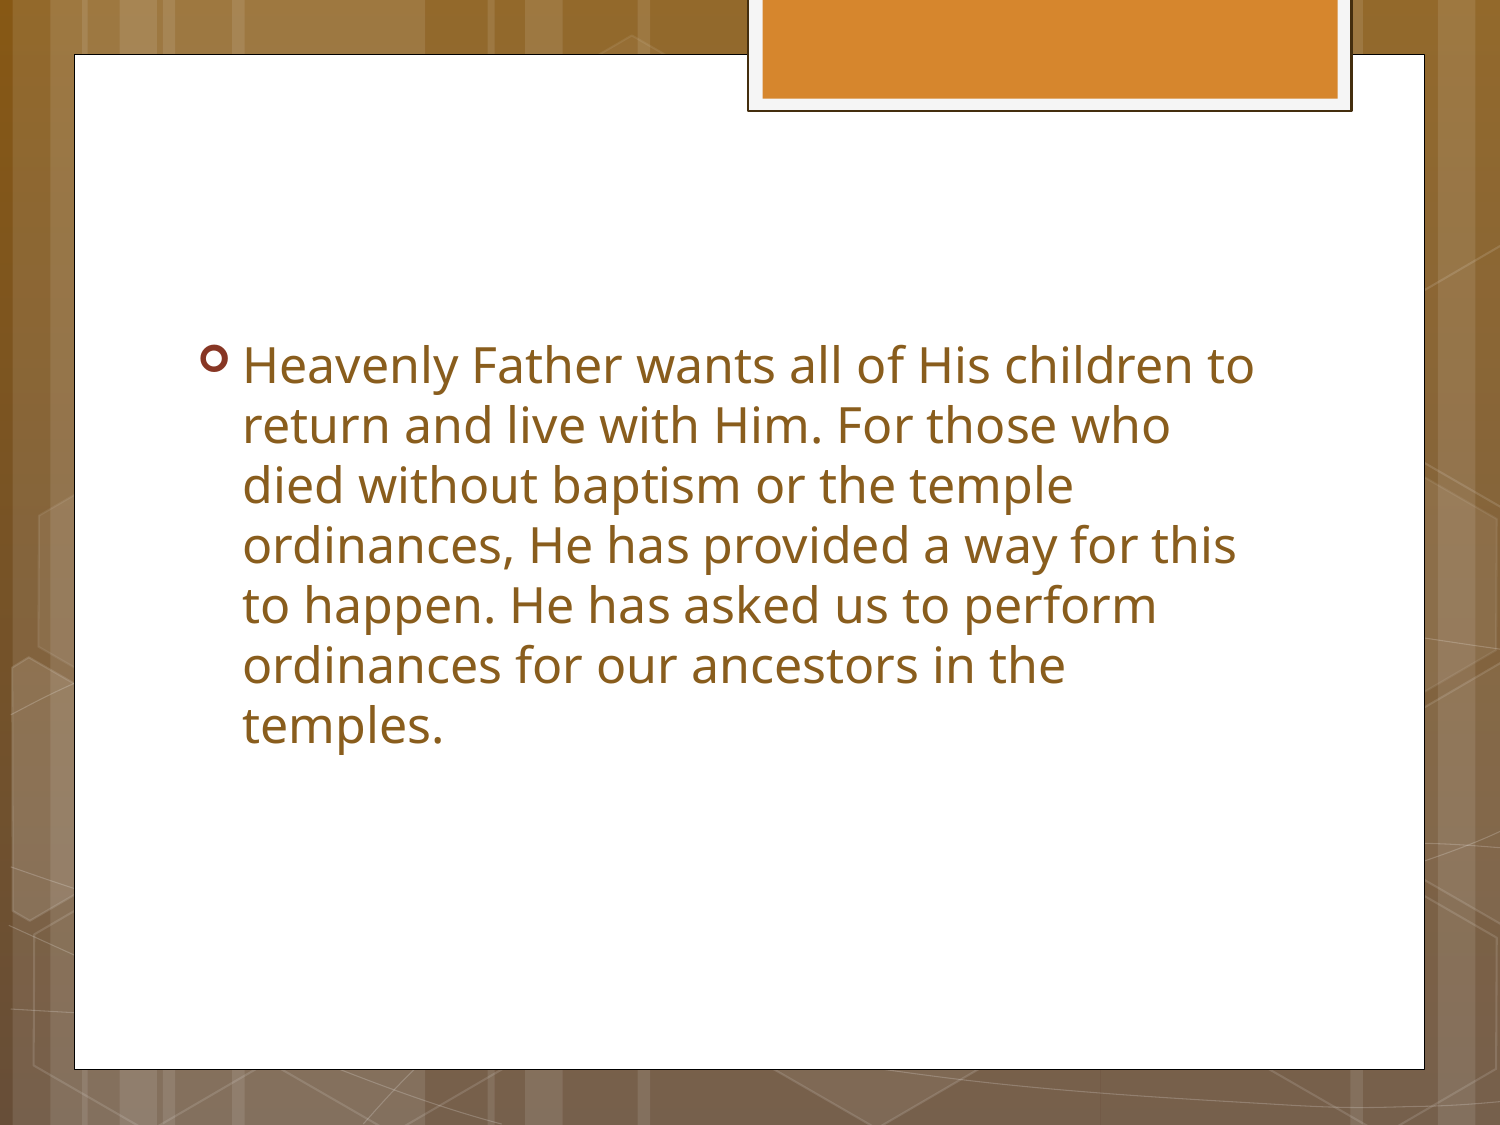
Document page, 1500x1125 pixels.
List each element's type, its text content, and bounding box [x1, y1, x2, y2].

list Heavenly Father wants all of His children to return and live with Him. For those who died without baptism or the temple ordinances, He has provided a way for this to happen. He has asked us to perform ordinances for our ancestors in the temples. [171, 326, 1283, 902]
